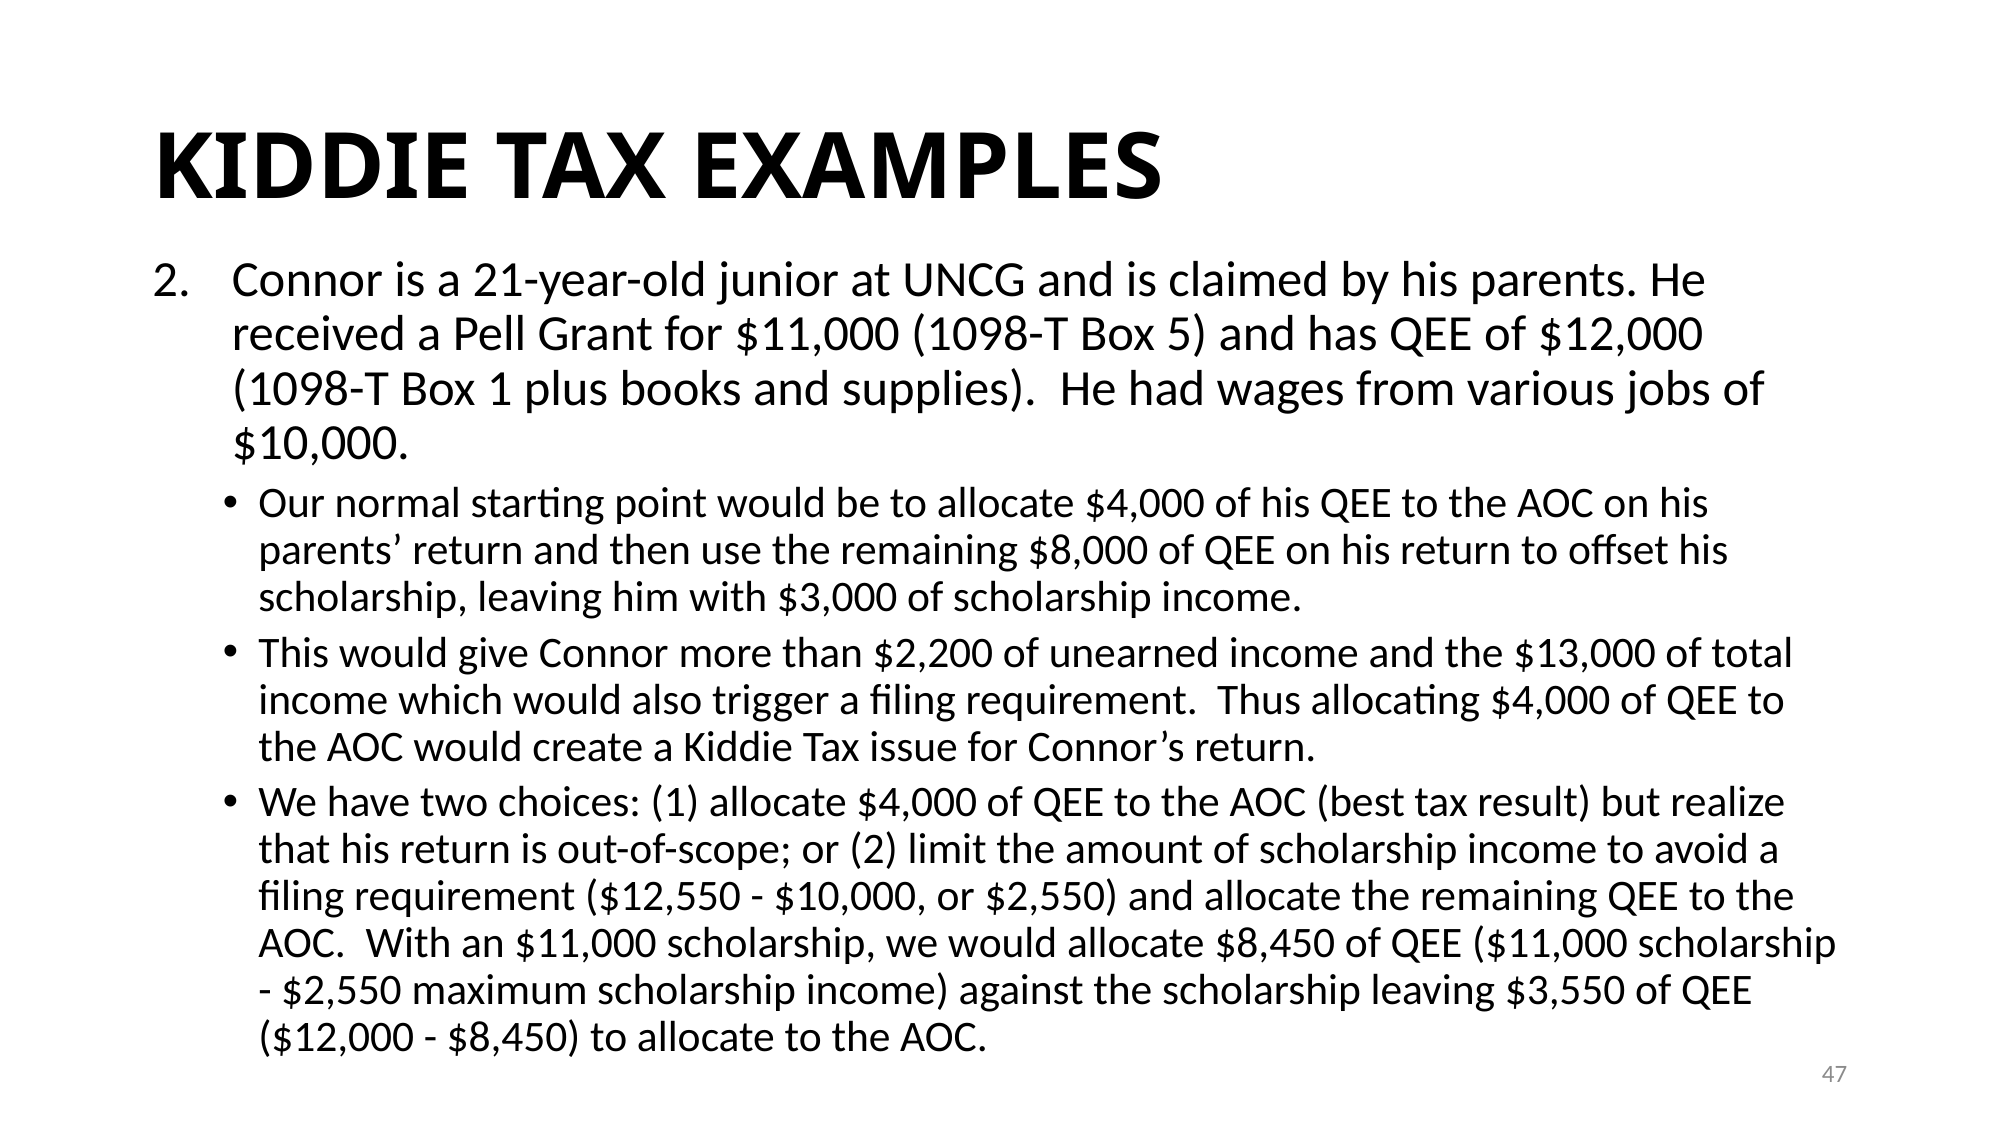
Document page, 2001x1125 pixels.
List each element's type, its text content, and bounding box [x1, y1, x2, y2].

list Connor is a 21-year-old junior at UNCG and is claimed by his parents. He received a Pell Grant for $11,000 (1098-T Box 5) and has QEE of $12,000 (1098-T Box 1 plus books and supplies). He had wages from various jobs of $10,000. Our normal starting point would be to allocate $4,000 of his QEE to the AOC on his parents’ return and then use the remaining $8,000 of QEE on his return to offset his scholarship, leaving him with $3,000 of scholarship income. This would give Connor more than $2,200 of unearned income and the $13,000 of total income which would also trigger a filing requirement. Thus allocating $4,000 of QEE to the AOC would create a Kiddie Tax issue for Connor’s return. We have two choices: (1) allocate $4,000 of QEE to the AOC (best tax result) but realize that his return is out-of-scope; or (2) limit the amount of scholarship income to avoid a filing requirement ($12,550 - $10,000, or $2,550) and allocate the remaining QEE to the AOC. With an $11,000 scholarship, we would allocate $8,450 of QEE ($11,000 scholarship - $2,550 maximum scholarship income) against the scholarship leaving $3,550 of QEE ($12,000 - $8,450) to allocate to the AOC. [137, 245, 1863, 1075]
title KIDDIE TAX EXAMPLES [137, 59, 1863, 245]
slide_number 47 [1412, 1042, 1863, 1103]
